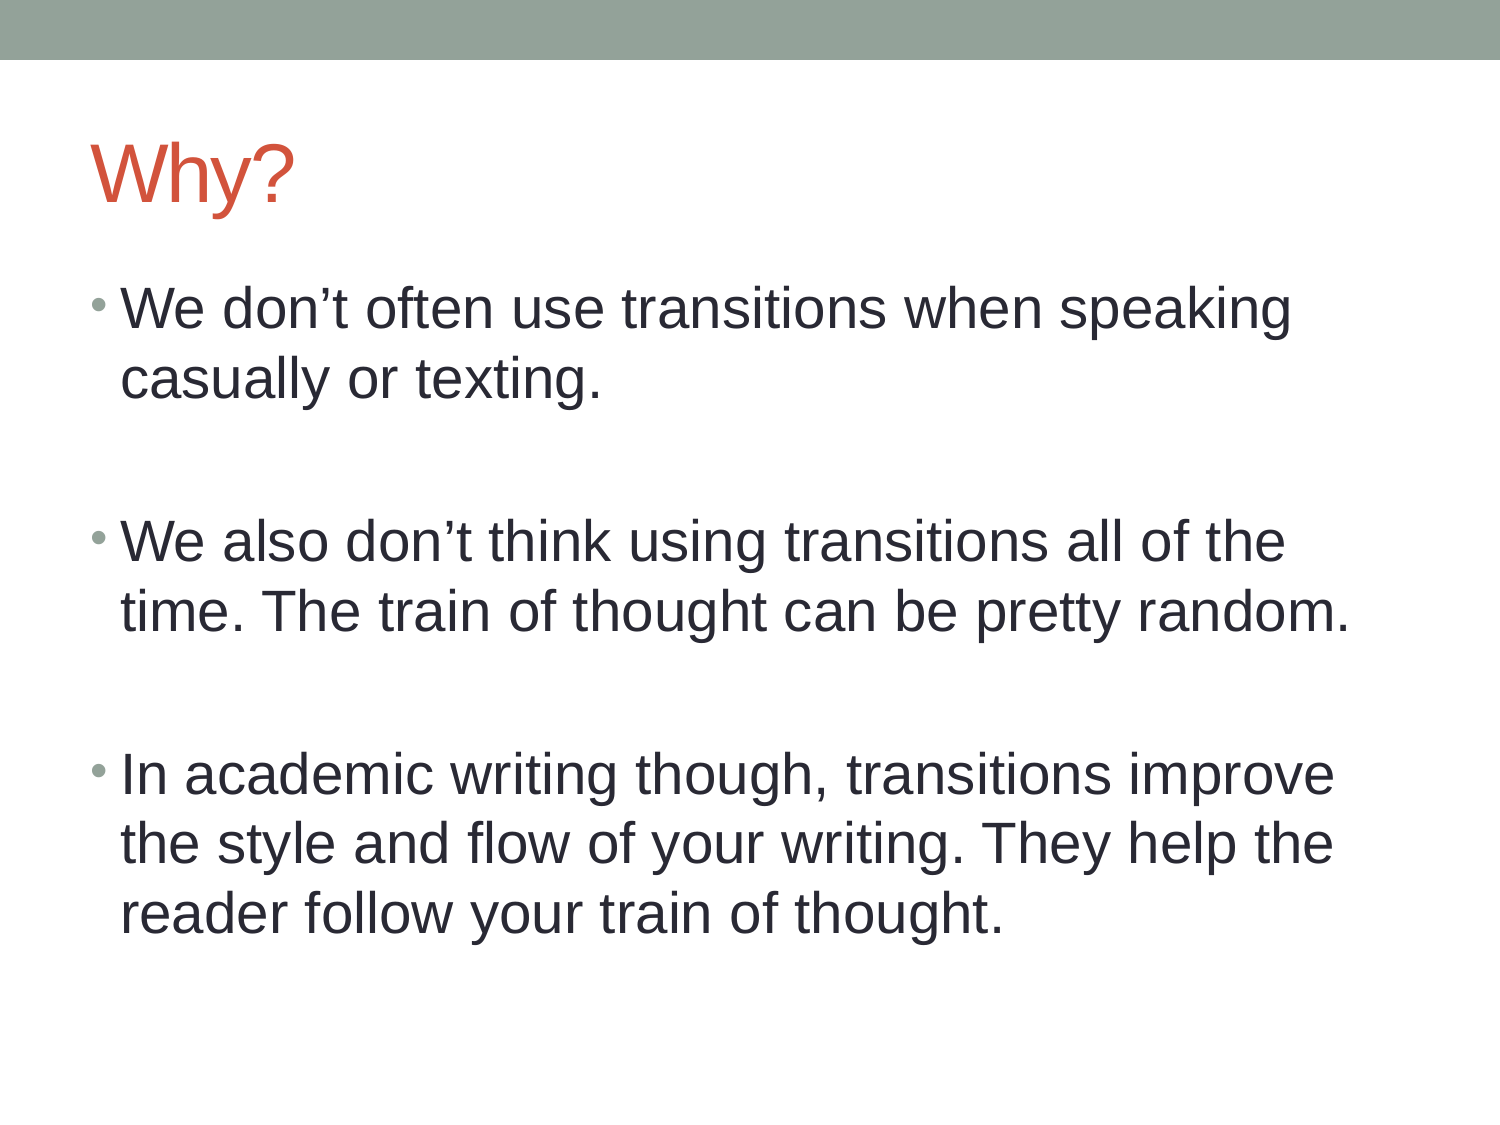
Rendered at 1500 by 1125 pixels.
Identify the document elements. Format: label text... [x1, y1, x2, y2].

list We don’t often use transitions when speaking casually or texting. We also don’t think using transitions all of the time. The train of thought can be pretty random. In academic writing though, transitions improve the style and flow of your writing. They help the reader follow your train of thought. [75, 262, 1425, 1063]
title Why? [75, 87, 1425, 250]
